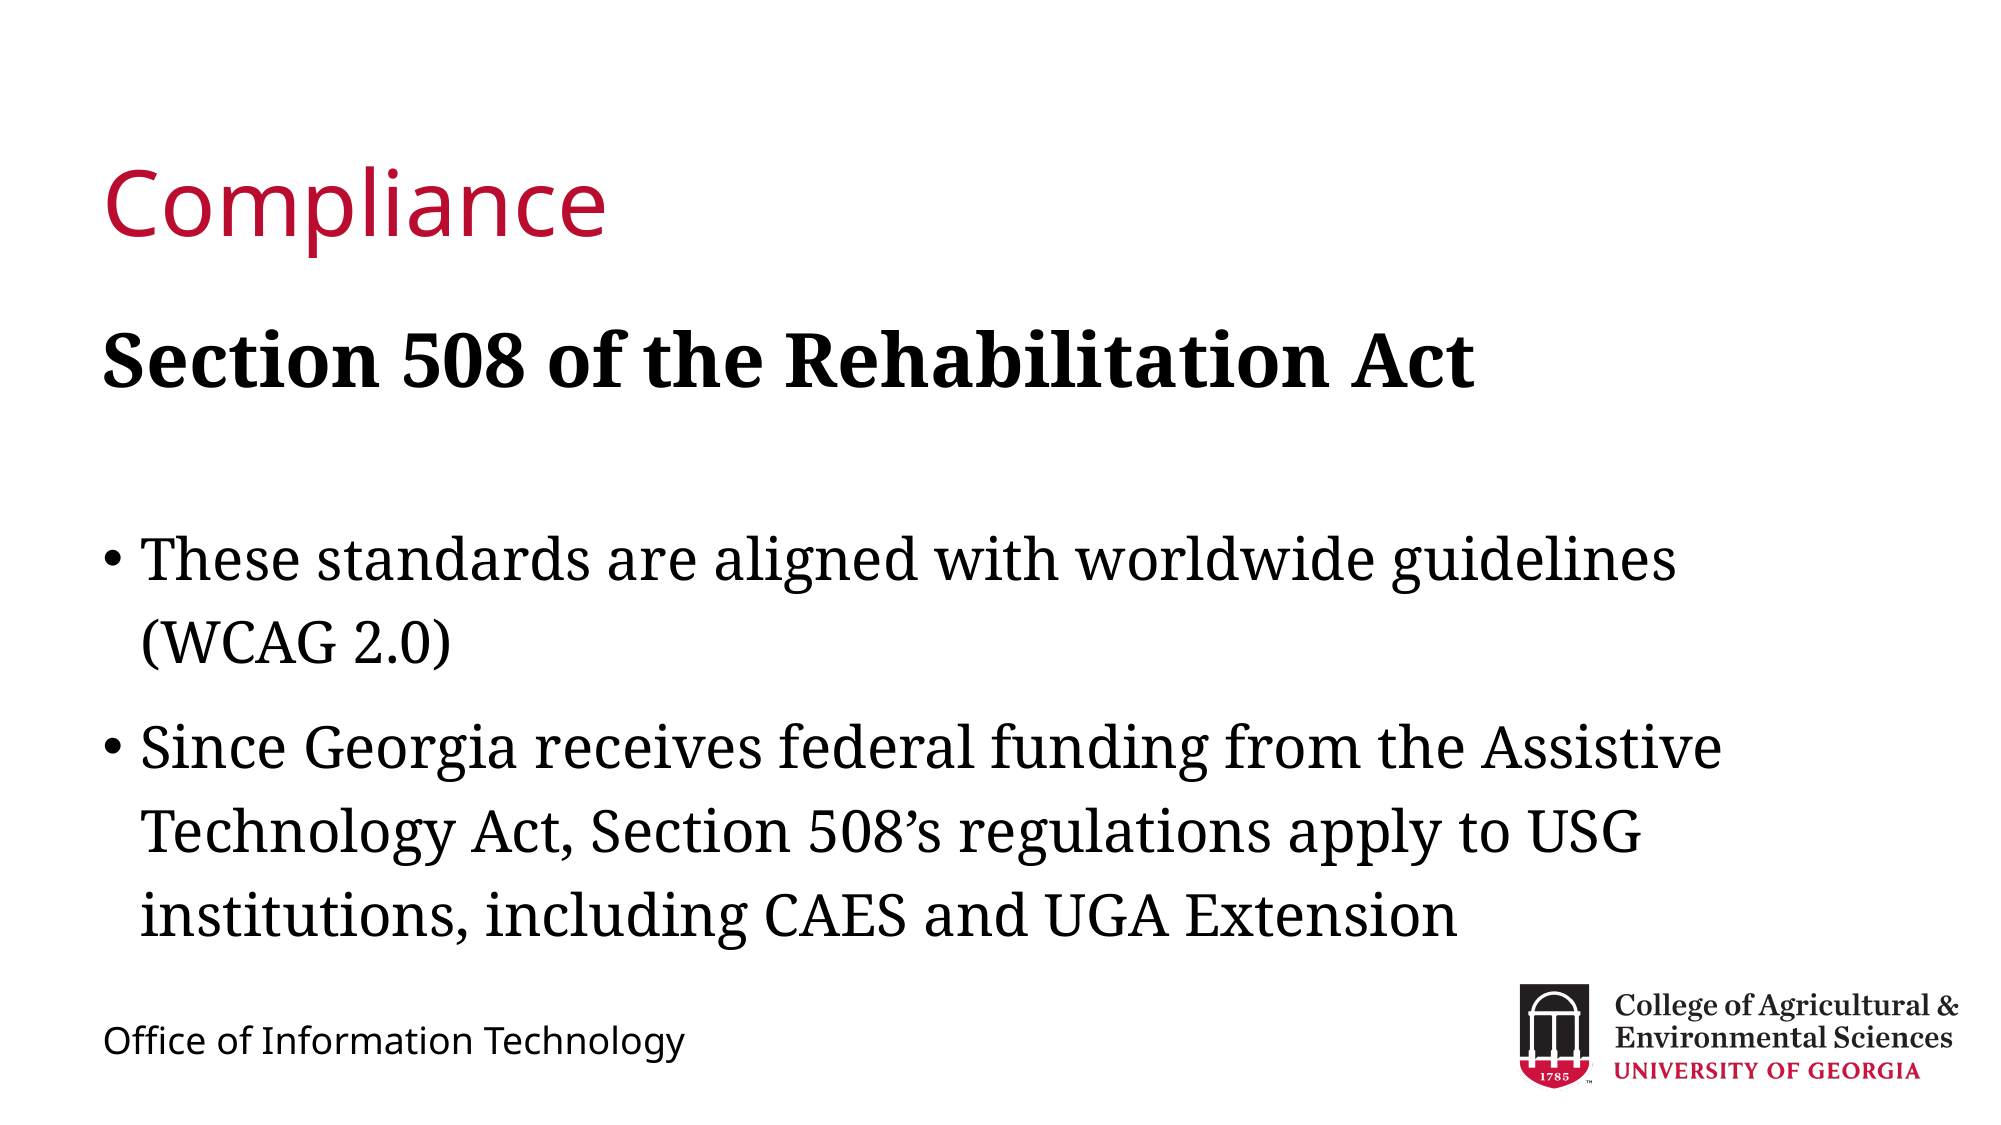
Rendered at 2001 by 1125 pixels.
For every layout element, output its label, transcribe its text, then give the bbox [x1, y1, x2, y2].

list Section 508 of the Rehabilitation Act These standards are aligned with worldwide guidelines (WCAG 2.0) Since Georgia receives federal funding from the Assistive Technology Act, Section 508’s regulations apply to USG institutions, including CAES and UGA Extension [87, 315, 1905, 978]
text_box Office of Information Technology [87, 1009, 905, 1070]
title Compliance [87, 97, 1905, 315]
